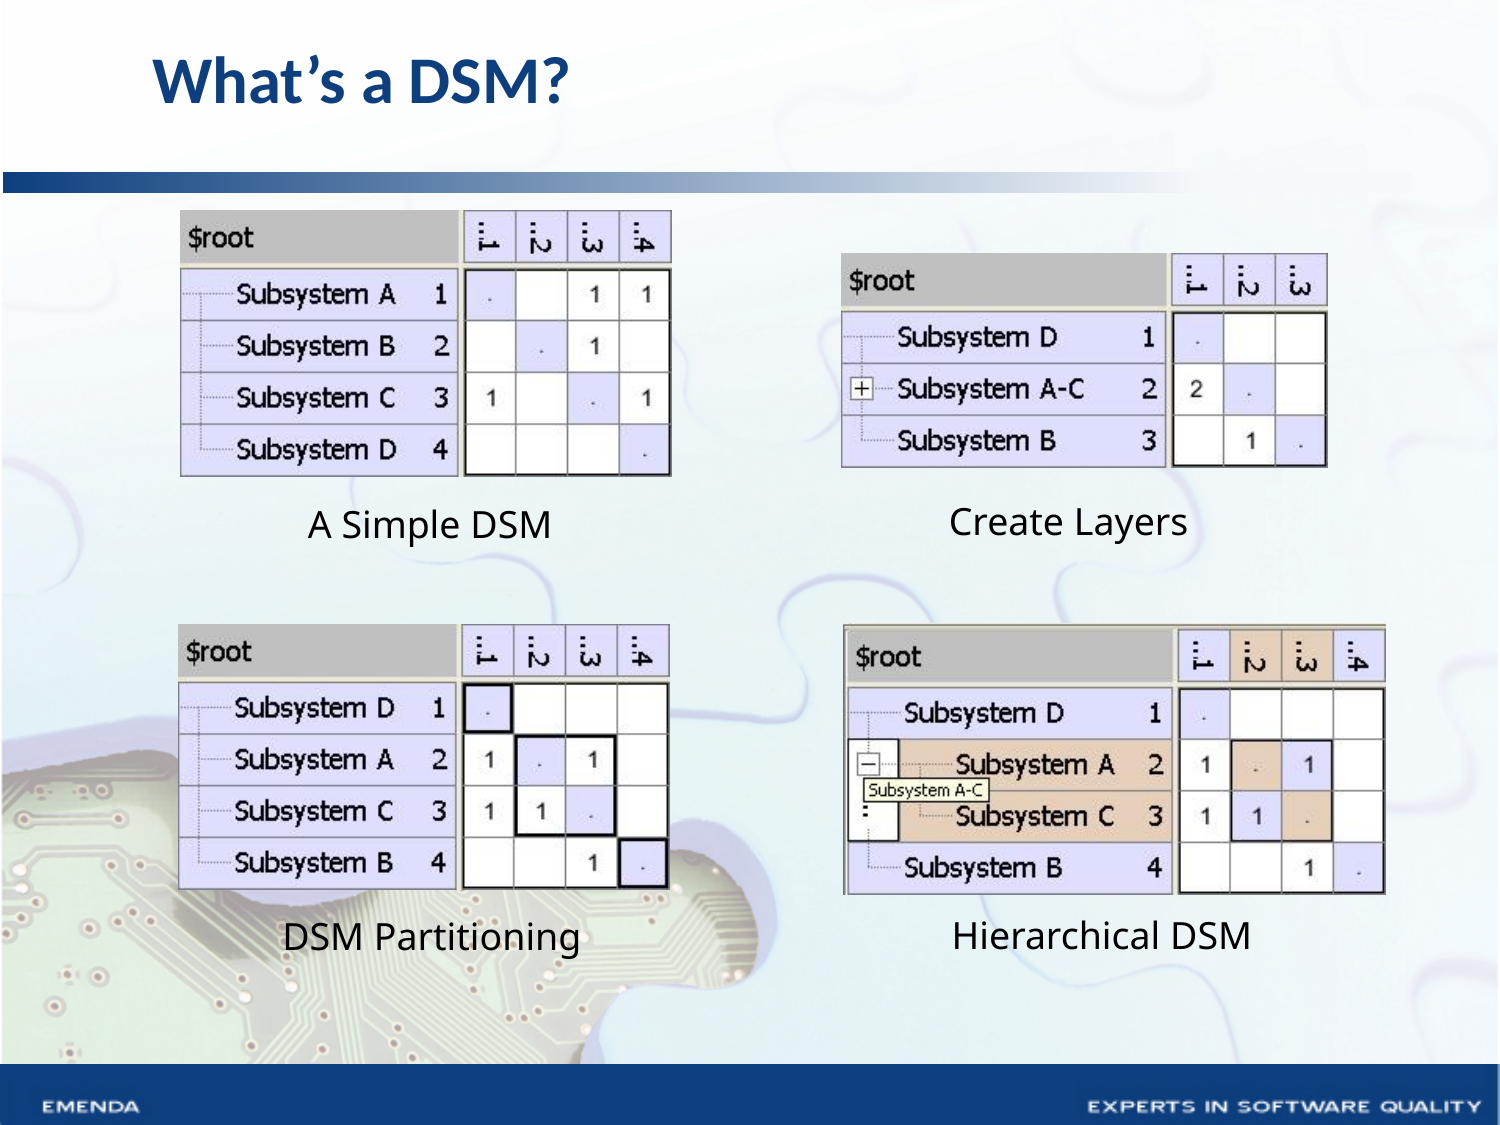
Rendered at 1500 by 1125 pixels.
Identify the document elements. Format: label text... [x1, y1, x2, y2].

text_box A Simple DSM [184, 493, 658, 554]
text_box DSM Partitioning [56, 905, 732, 966]
title What’s a DSM? [137, 24, 1413, 130]
picture [0, 0, 1500, 1125]
text_box Hierarchical DSM [769, 904, 1360, 965]
text_box Create Layers [764, 490, 1355, 551]
